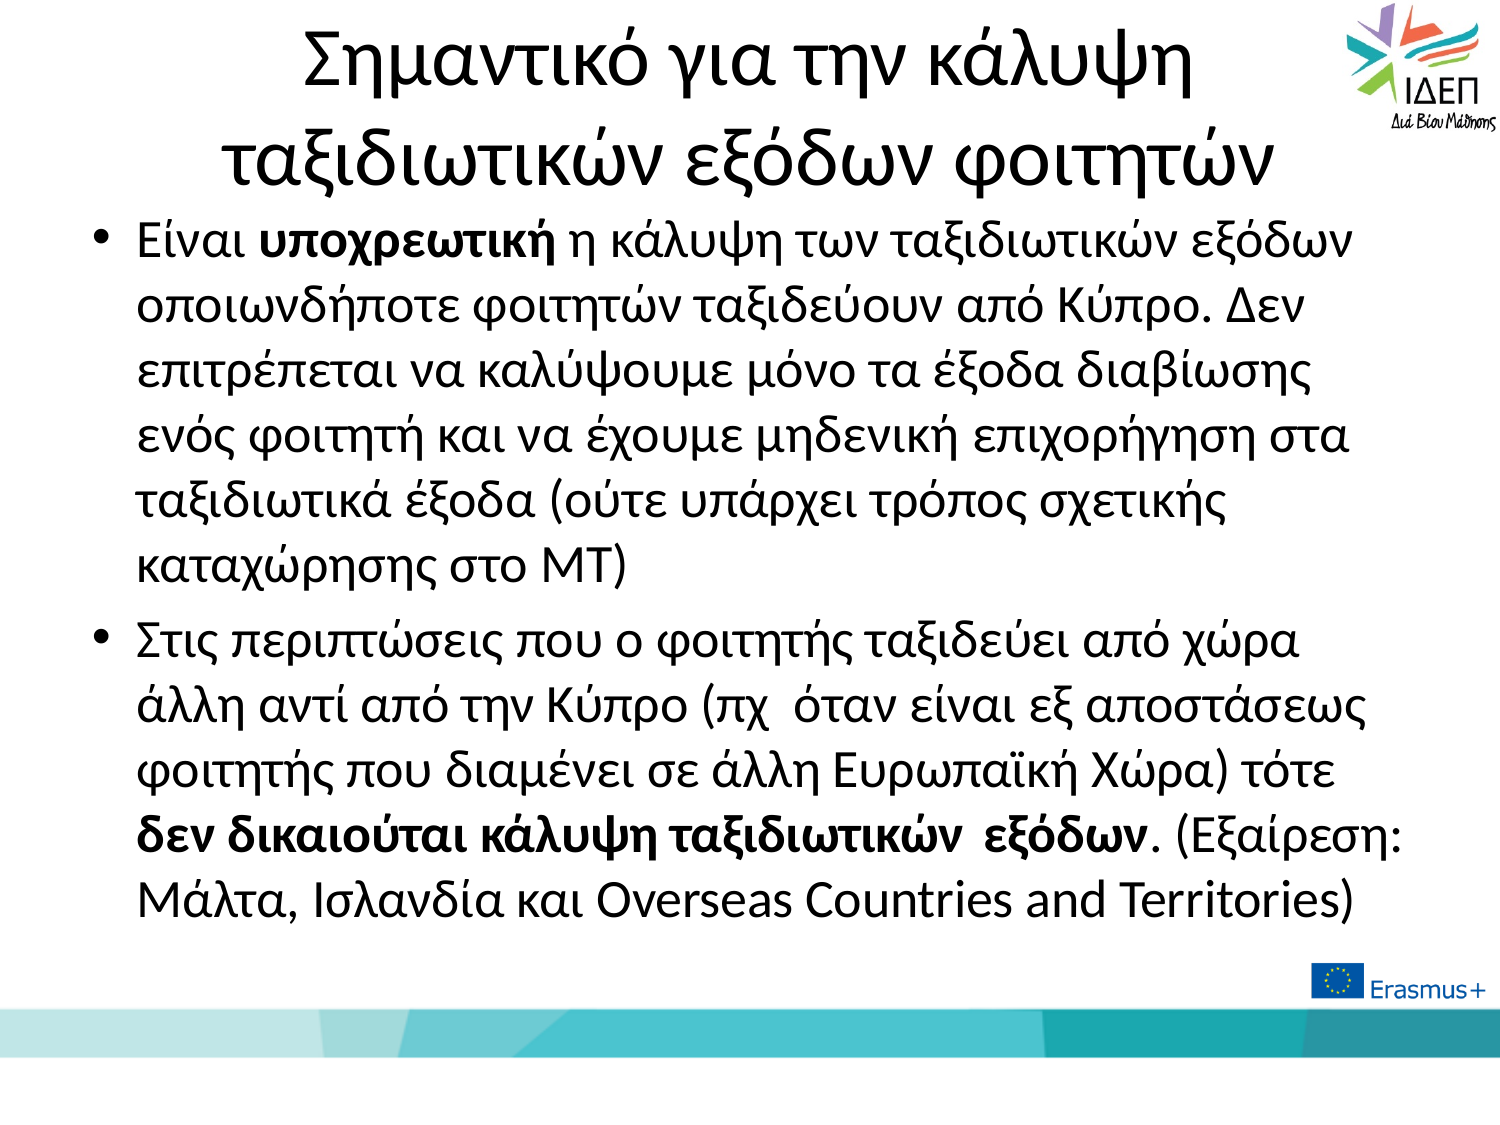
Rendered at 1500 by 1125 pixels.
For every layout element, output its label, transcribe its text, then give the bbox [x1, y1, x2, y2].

picture [0, 952, 1500, 1062]
picture [1342, 0, 1500, 135]
title Σημαντικό για την κάλυψη ταξιδιωτικών εξόδων φοιτητών [75, 19, 1425, 185]
list Είναι υποχρεωτική η κάλυψη των ταξιδιωτικών εξόδων οποιωνδήποτε φοιτητών ταξιδεύουν από Κύπρο. Δεν επιτρέπεται να καλύψουμε μόνο τα έξοδα διαβίωσης ενός φοιτητή και να έχουμε μηδενική επιχορήγηση στα ταξιδιωτικά έξοδα (ούτε υπάρχει τρόπος σχετικής καταχώρησης στο ΜΤ) Στις περιπτώσεις που ο φοιτητής ταξιδεύει από χώρα άλλη αντί από την Κύπρο (πχ όταν είναι εξ αποστάσεως φοιτητής που διαμένει σε άλλη Ευρωπαϊκή Χώρα) τότε δεν δικαιούται κάλυψη ταξιδιωτικών εξόδων. (Εξαίρεση: Μάλτα, Ισλανδία και Overseas Countries and Territories) [75, 196, 1425, 1005]
